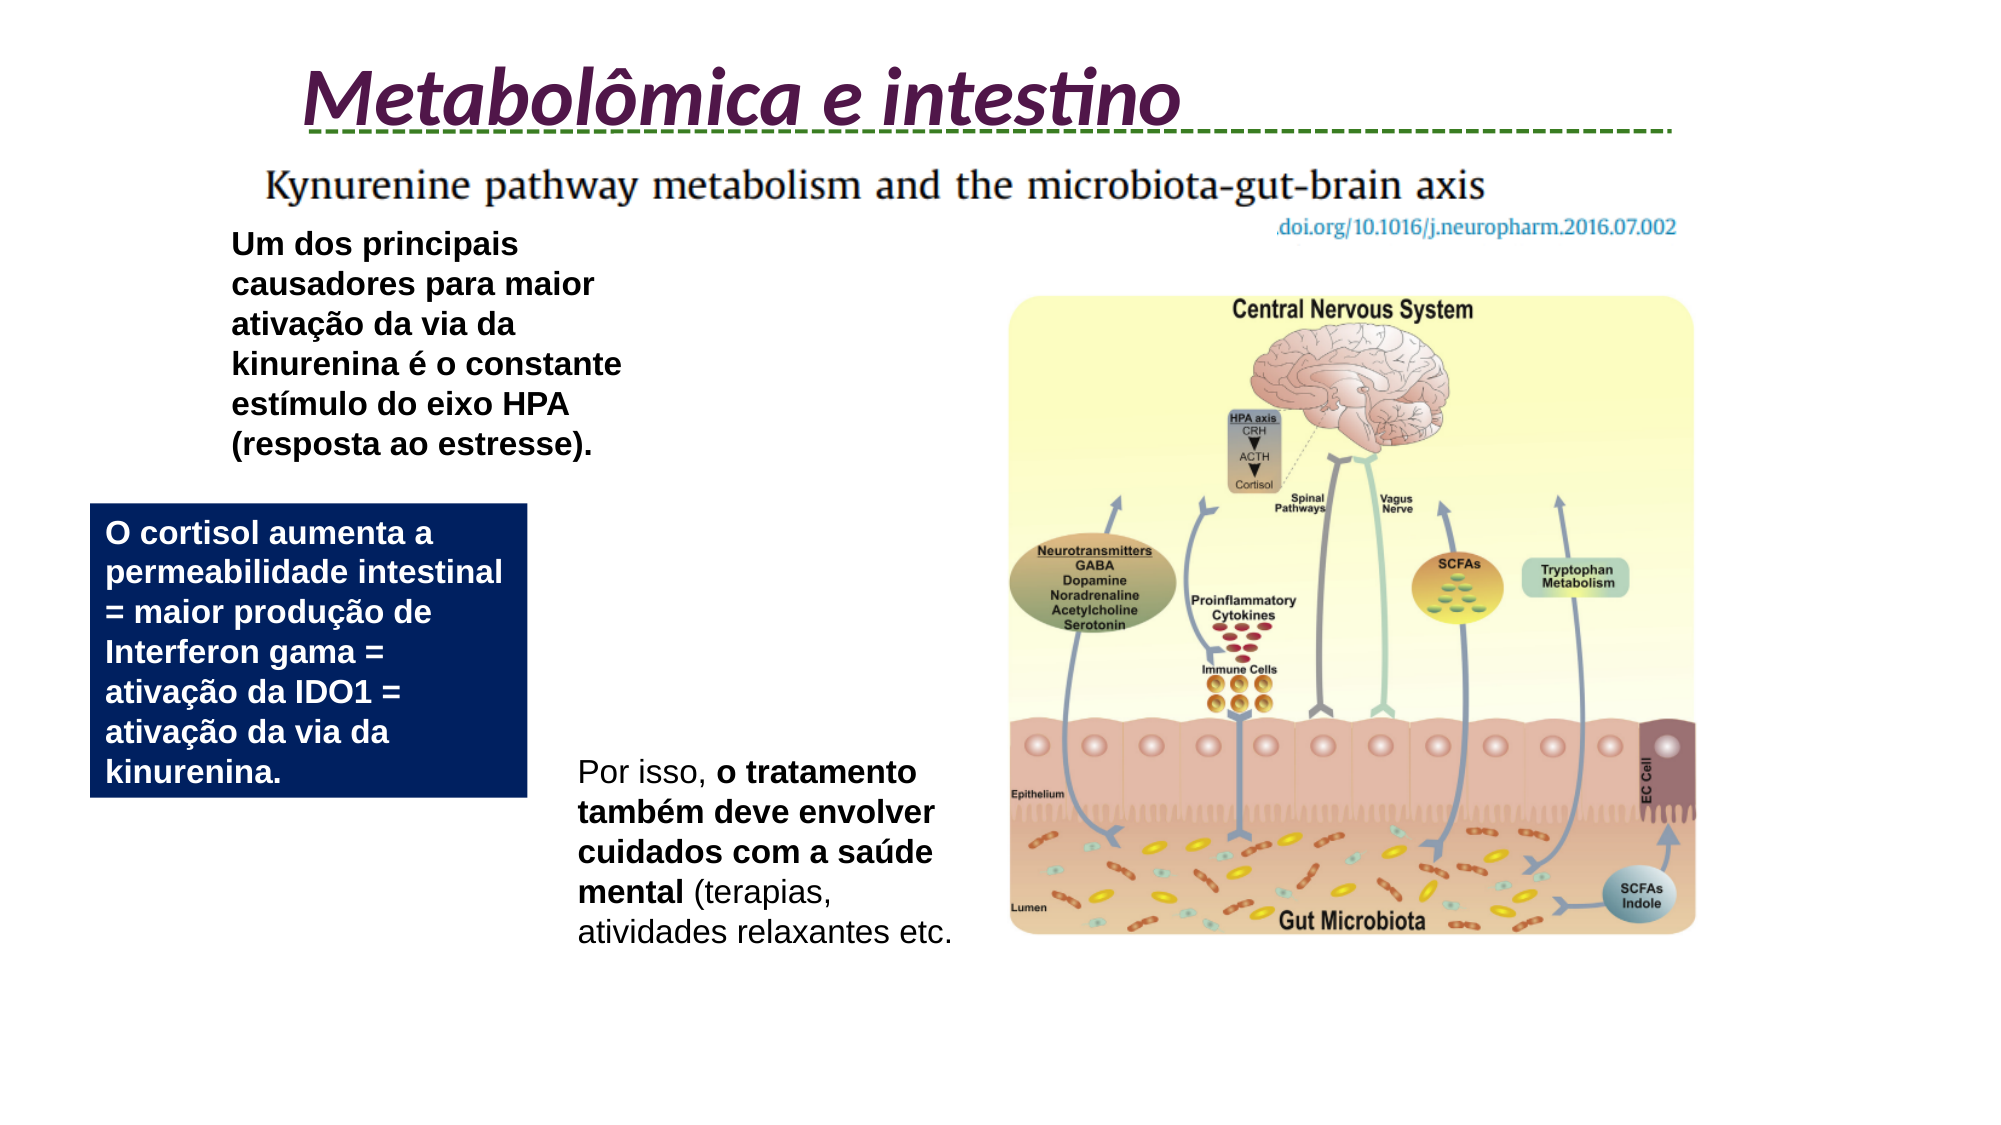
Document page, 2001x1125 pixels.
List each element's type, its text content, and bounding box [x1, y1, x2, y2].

picture [987, 273, 1713, 944]
picture [249, 154, 1686, 247]
text_box O cortisol aumenta a permeabilidade intestinal = maior produção de Interferon gama = ativação da IDO1 = ativação da via da kinurenina. [90, 503, 528, 798]
text_box Um dos principais causadores para maior ativação da via da kinurenina é o constante estímulo do eixo HPA (resposta ao estresse). [216, 215, 654, 470]
text_box Por isso, o tratamento também deve envolver cuidados com a saúde mental (terapias, atividades relaxantes etc. [562, 742, 1000, 957]
text_box Metabolômica e intestino [244, 35, 1242, 149]
